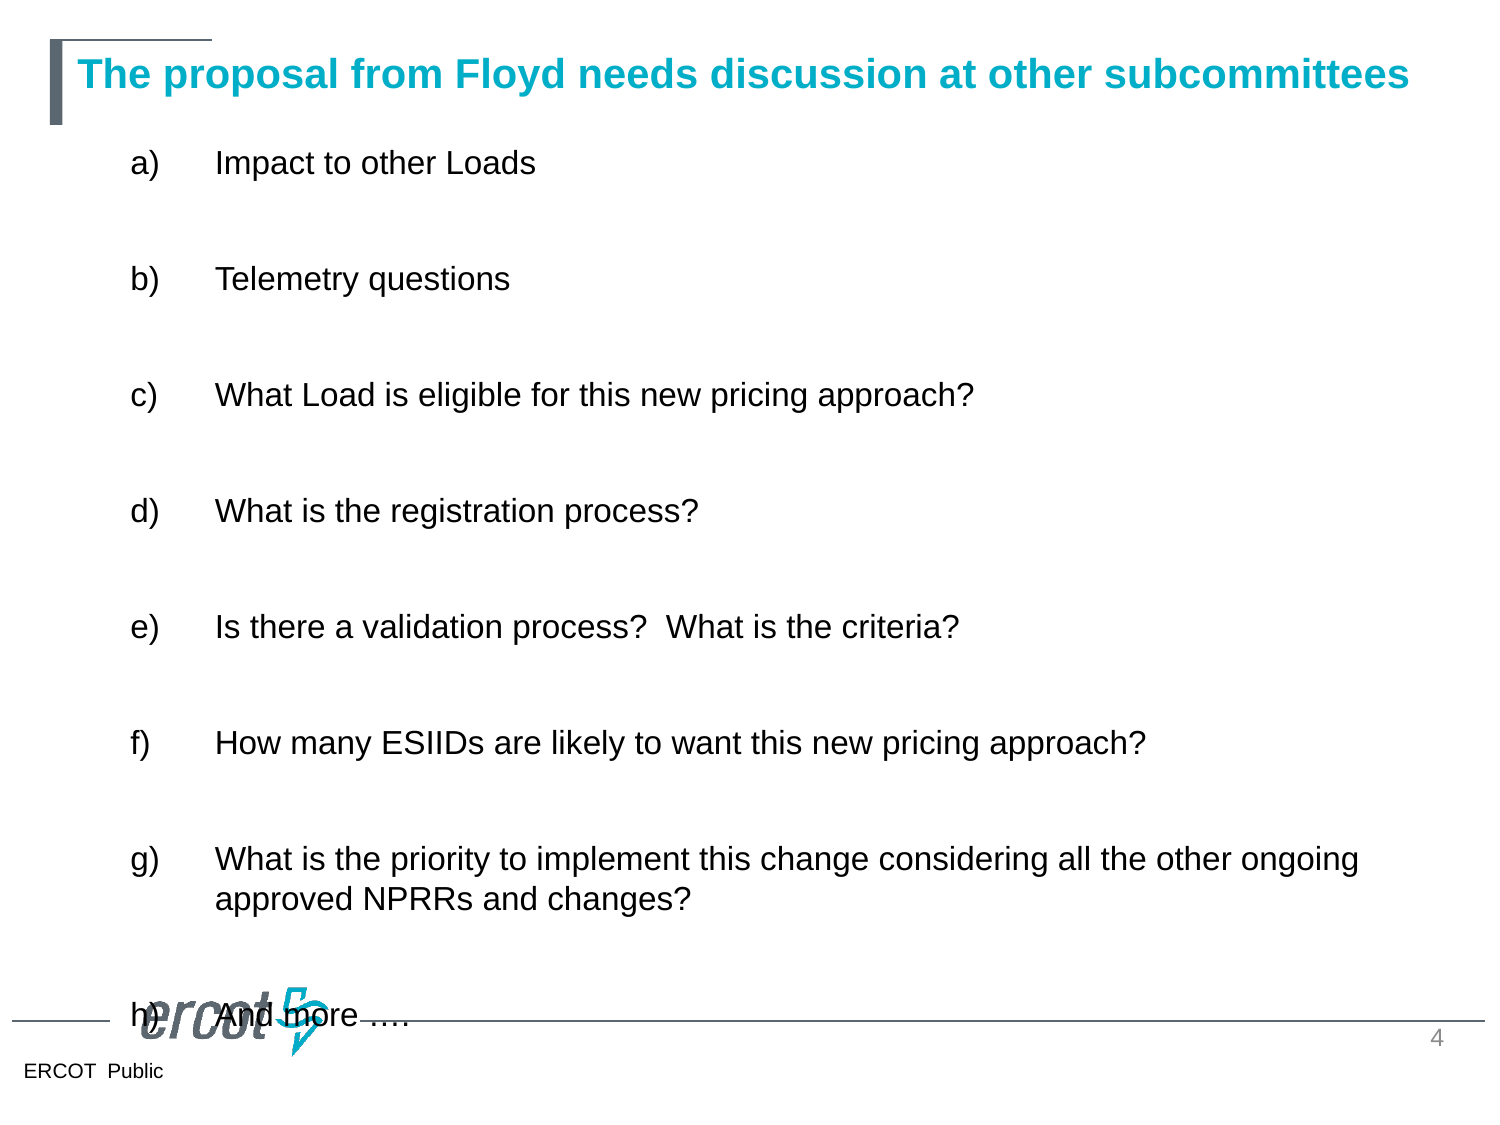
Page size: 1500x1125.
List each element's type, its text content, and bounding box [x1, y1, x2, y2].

title The proposal from Floyd needs discussion at other subcommittees [62, 39, 1450, 133]
slide_number 4 [1387, 1012, 1488, 1062]
picture [137, 1013, 332, 1059]
list Impact to other Loads Telemetry questions What Load is eligible for this new pricing approach? What is the registration process? Is there a validation process? What is the criteria? How many ESIIDs are likely to want this new pricing approach? What is the priority to implement this change considering all the other ongoing approved NPRRs and changes? And more …. [50, 133, 1450, 1013]
